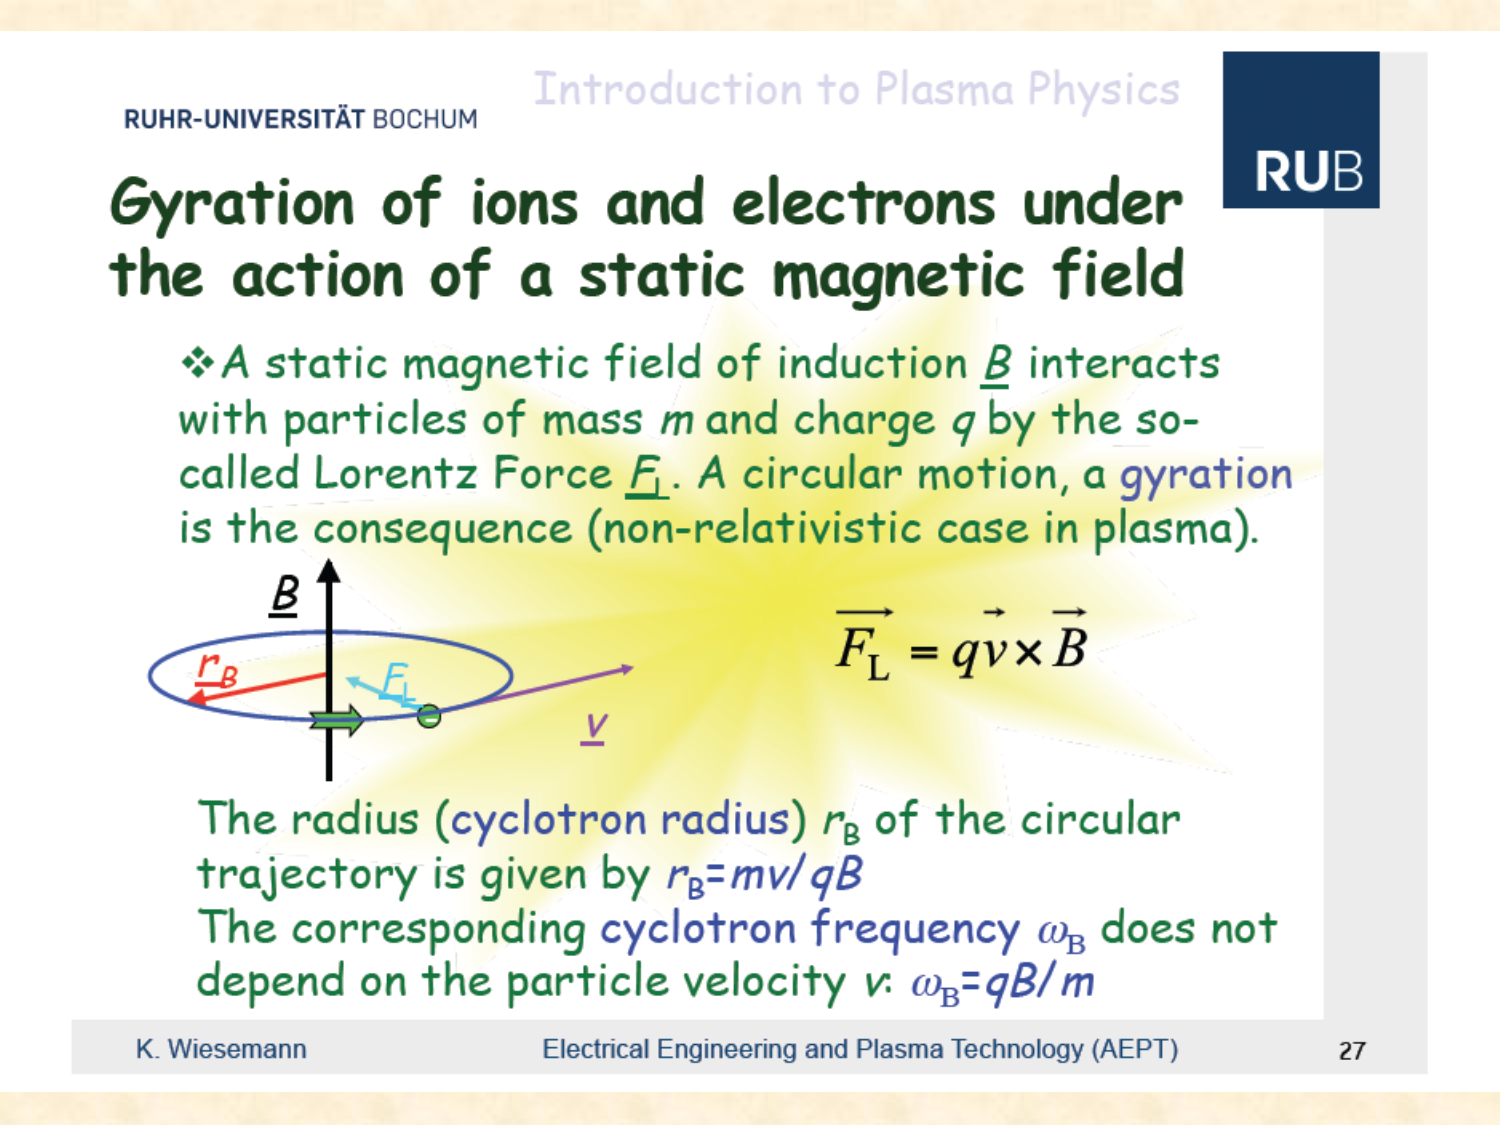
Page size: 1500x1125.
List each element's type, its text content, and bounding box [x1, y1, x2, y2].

slide_number 62 [1074, 1099, 1425, 1103]
slide_number Nicolas Delerue, LAL Orsay [75, 1099, 425, 1103]
footer Ion sources [512, 1099, 988, 1103]
picture [0, 0, 1500, 1125]
